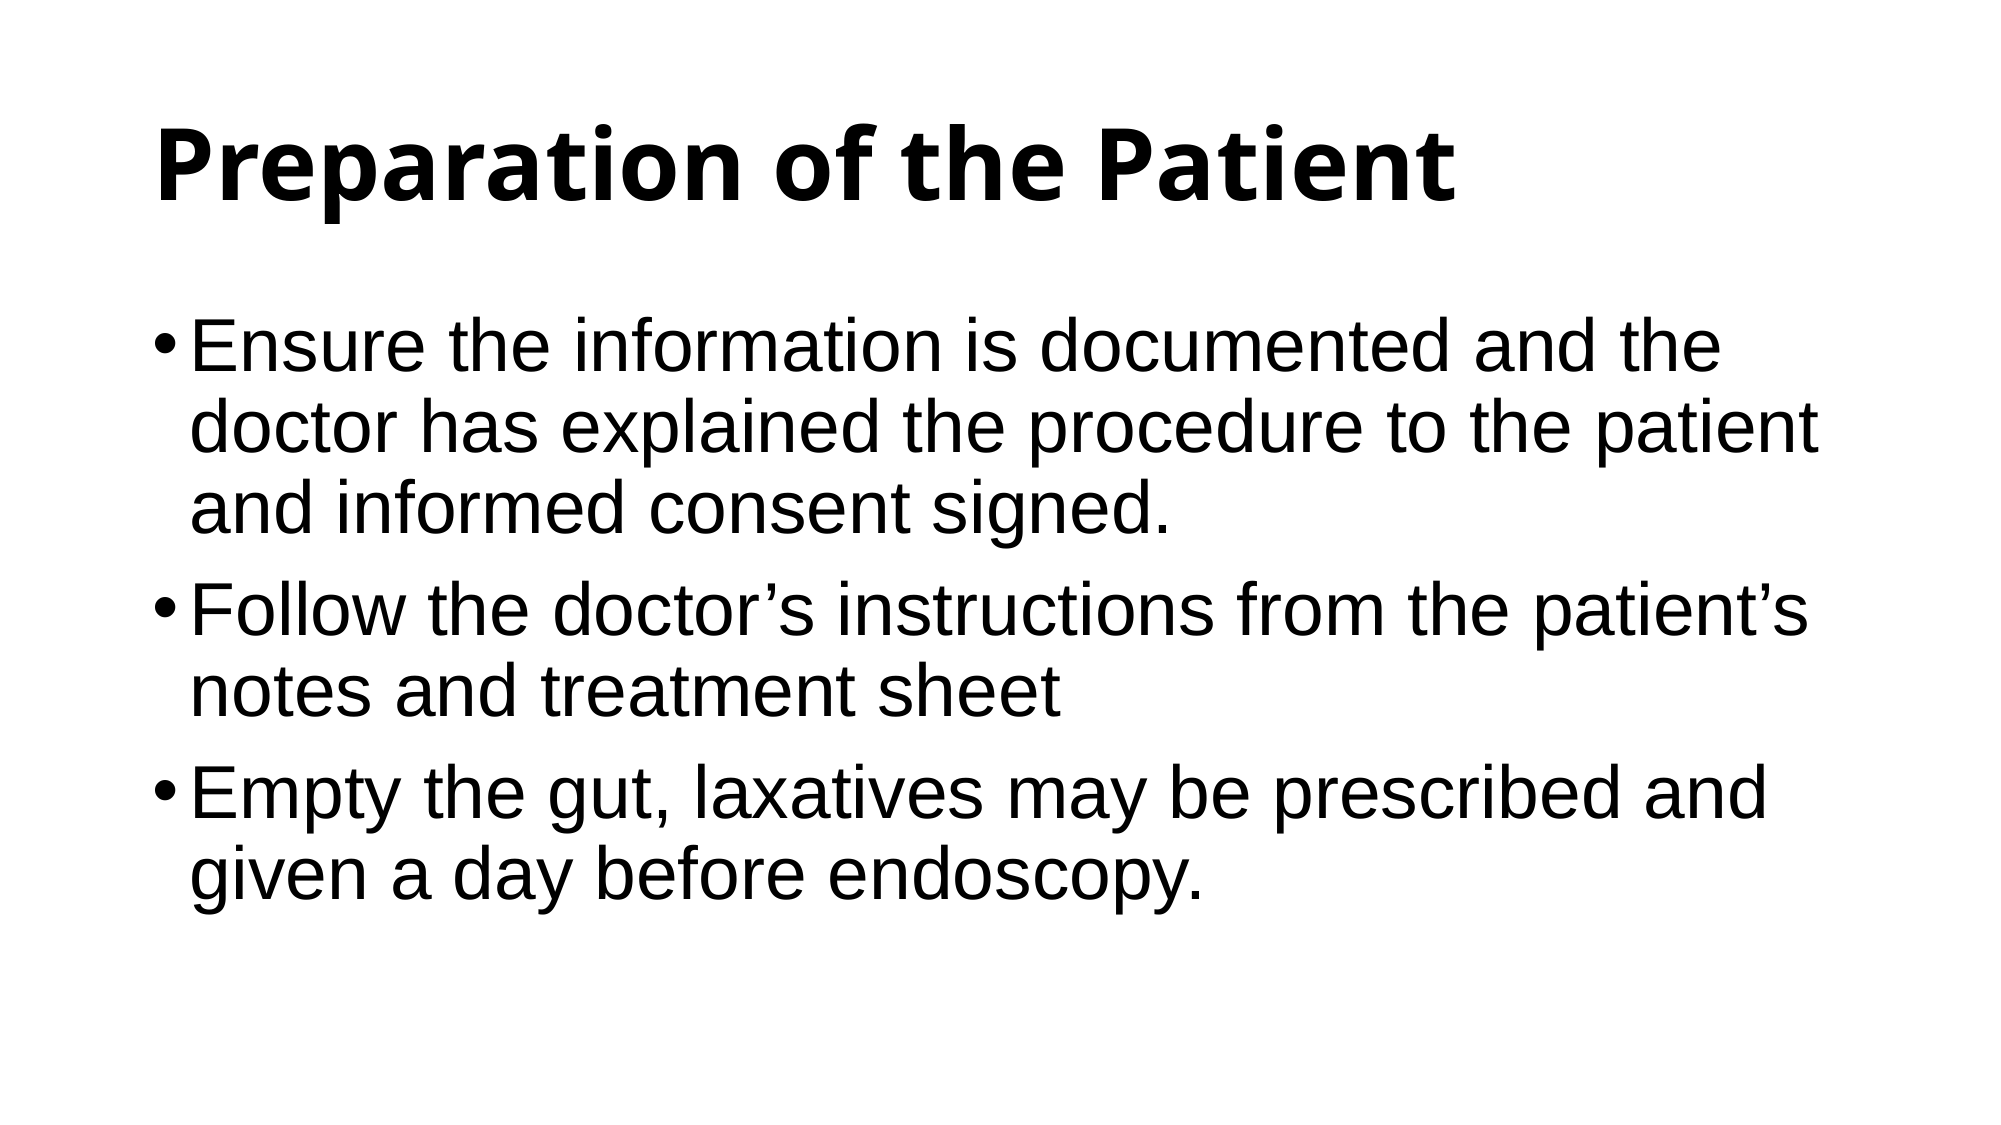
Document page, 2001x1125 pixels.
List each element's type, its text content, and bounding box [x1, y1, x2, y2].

title Preparation of the Patient [137, 59, 1863, 278]
list Ensure the information is documented and the doctor has explained the procedure to the patient and informed consent signed. Follow the doctor’s instructions from the patient’s notes and treatment sheet Empty the gut, laxatives may be prescribed and given a day before endoscopy. [137, 299, 1863, 1014]
